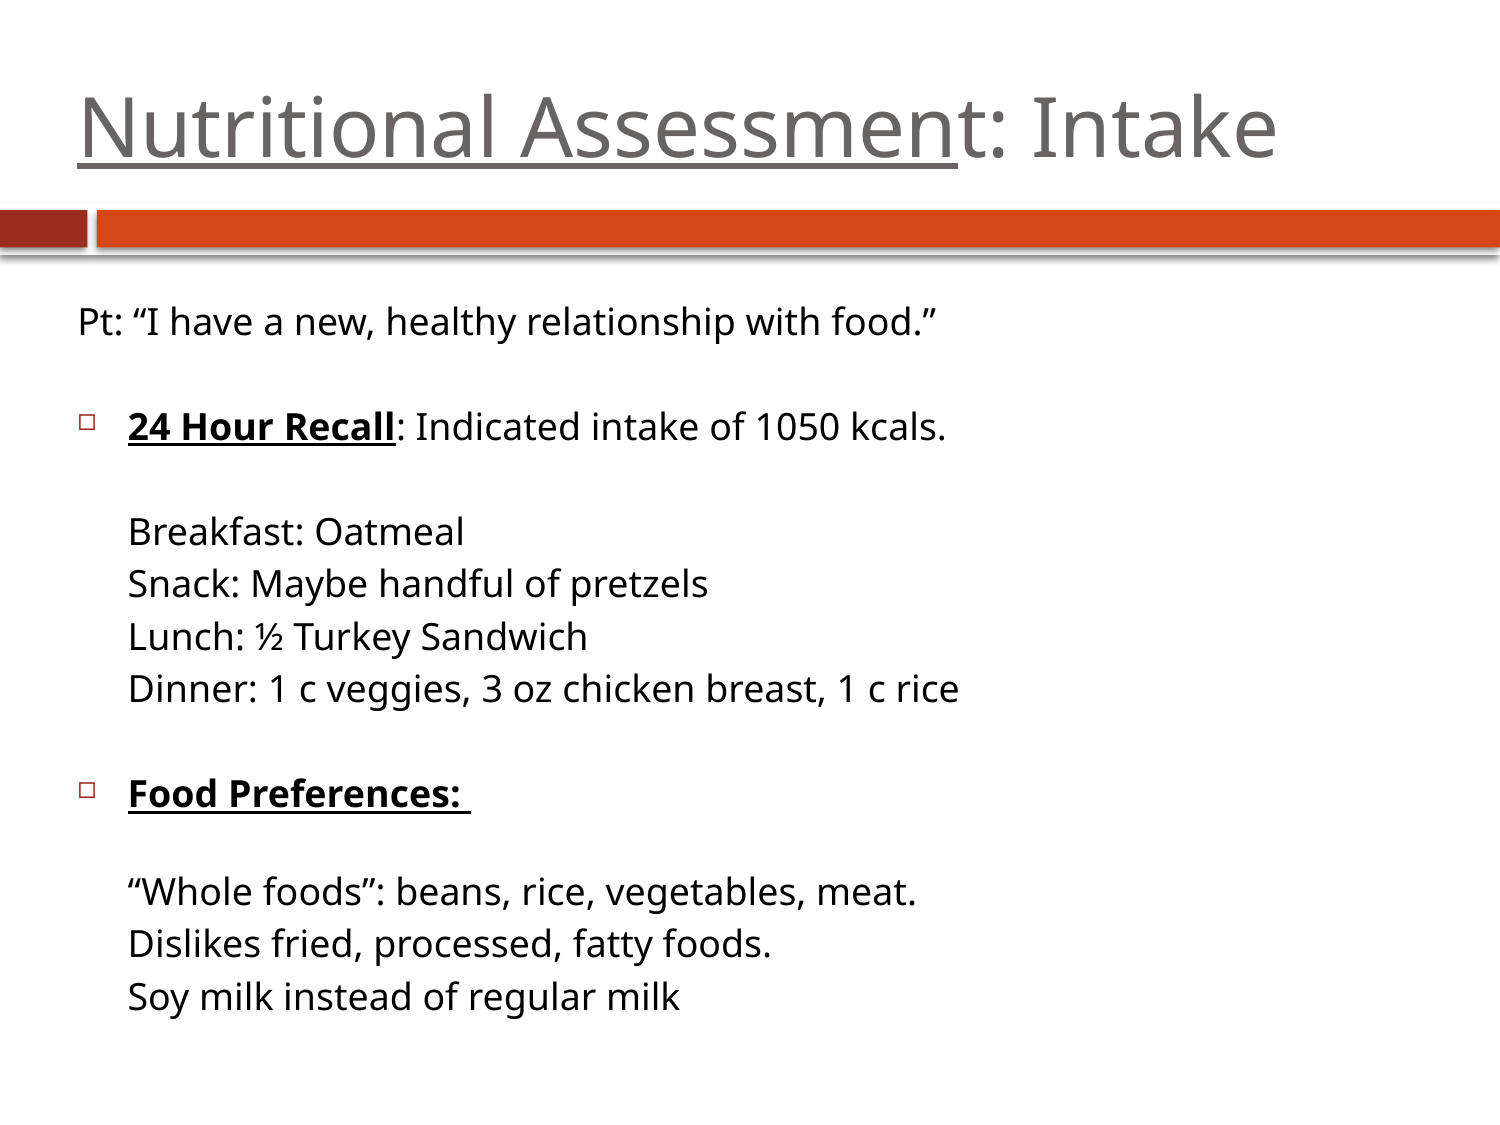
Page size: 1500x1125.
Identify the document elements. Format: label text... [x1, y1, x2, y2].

title Nutritional Assessment: Intake [62, 37, 1405, 210]
list Pt: “I have a new, healthy relationship with food.” 24 Hour Recall: Indicated intake of 1050 kcals. Breakfast: Oatmeal Snack: Maybe handful of pretzels Lunch: ½ Turkey Sandwich Dinner: 1 c veggies, 3 oz chicken breast, 1 c rice Food Preferences: “Whole foods”: beans, rice, vegetables, meat. Dislikes fried, processed, fatty foods. Soy milk instead of regular milk [62, 237, 1413, 1075]
